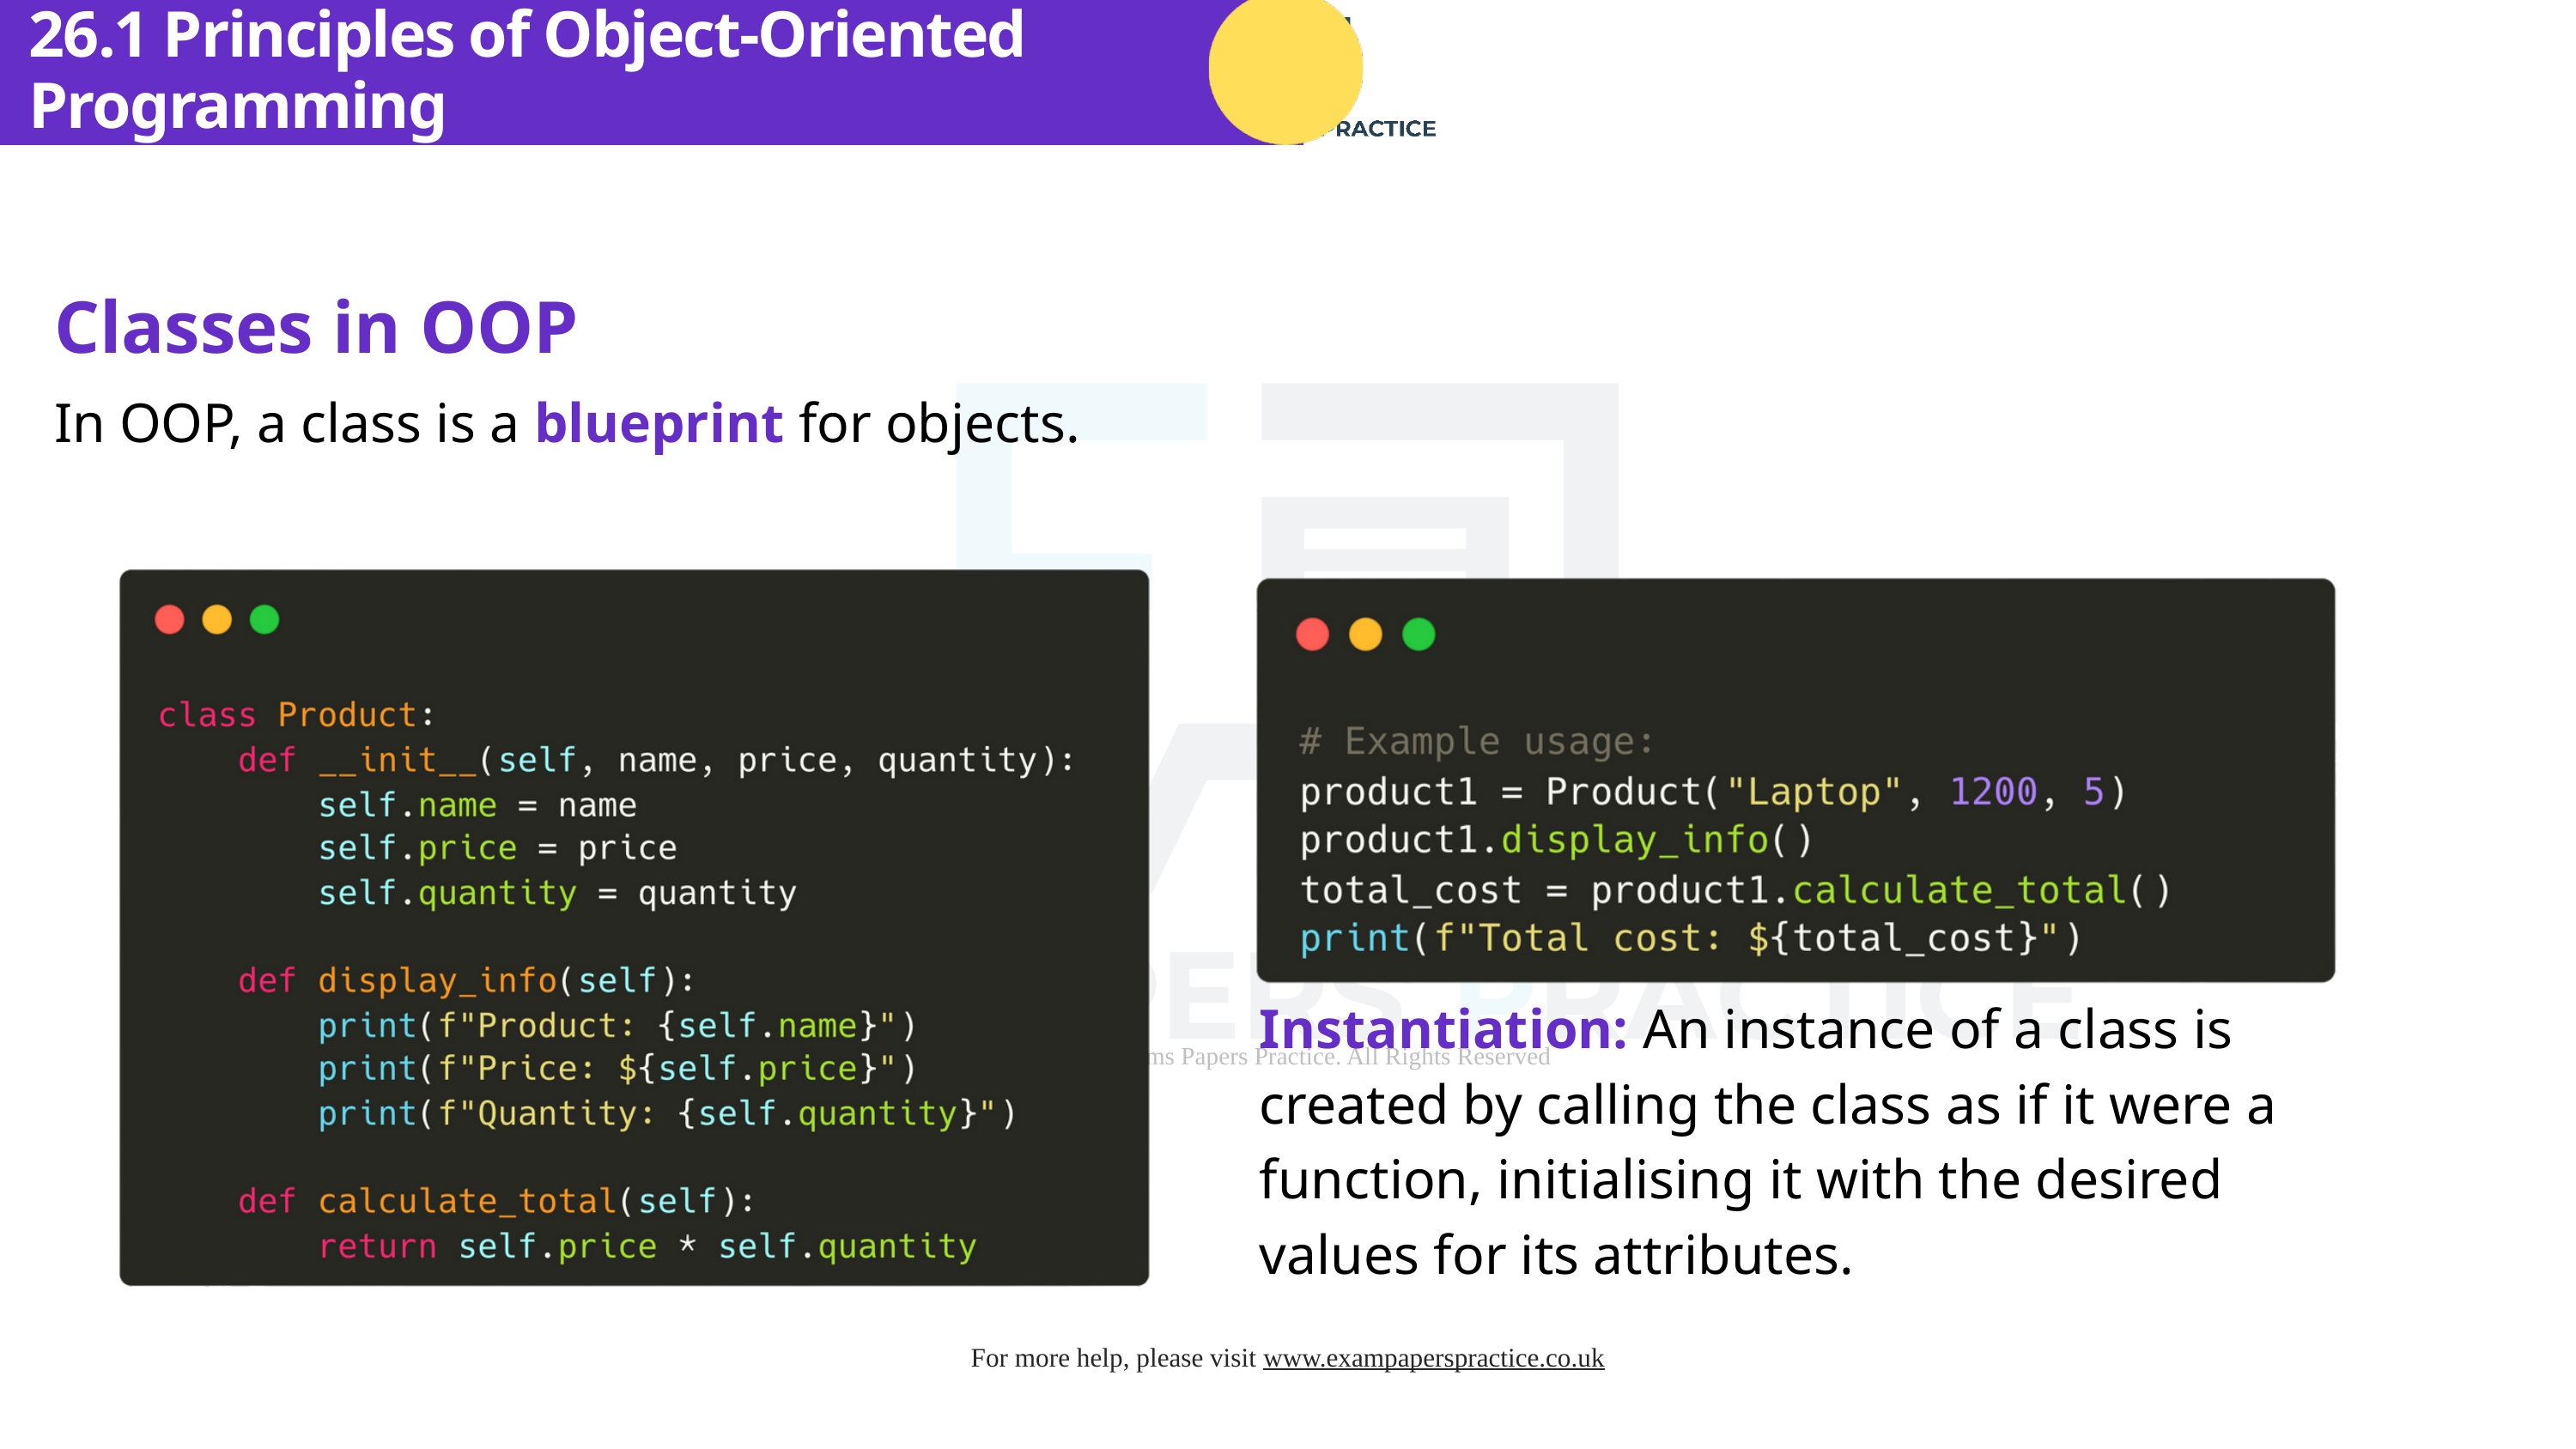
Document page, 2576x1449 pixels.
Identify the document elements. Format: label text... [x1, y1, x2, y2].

text_box [1304, 0, 1364, 145]
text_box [0, 0, 1304, 146]
text_box In OOP, a class is a blueprint for objects. [54, 377, 2465, 453]
text_box [73, 548, 1177, 1349]
text_box [1229, 561, 2484, 1009]
text_box Instantiation: An instance of a class is created by calling the class as if it were a function, initialising it with the desired values for its attributes. [1259, 984, 2368, 1285]
text_box Classes in OOP [54, 267, 1430, 368]
